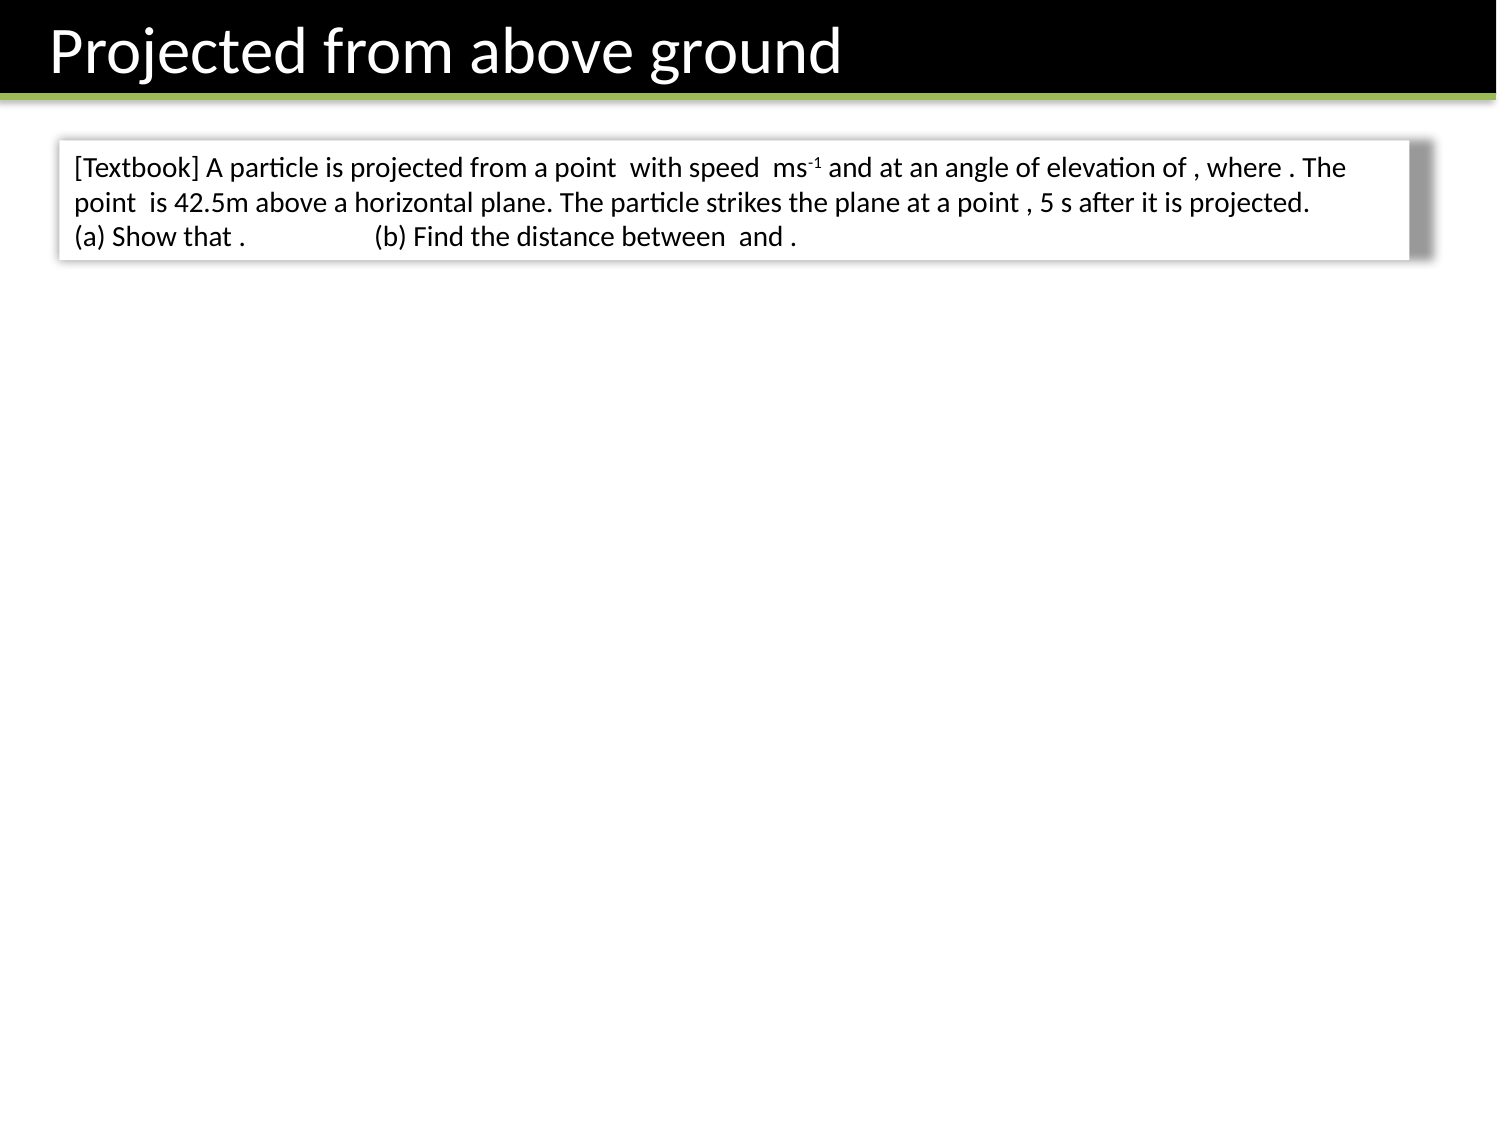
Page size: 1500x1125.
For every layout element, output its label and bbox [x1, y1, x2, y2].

text_box [0, 0, 1497, 99]
